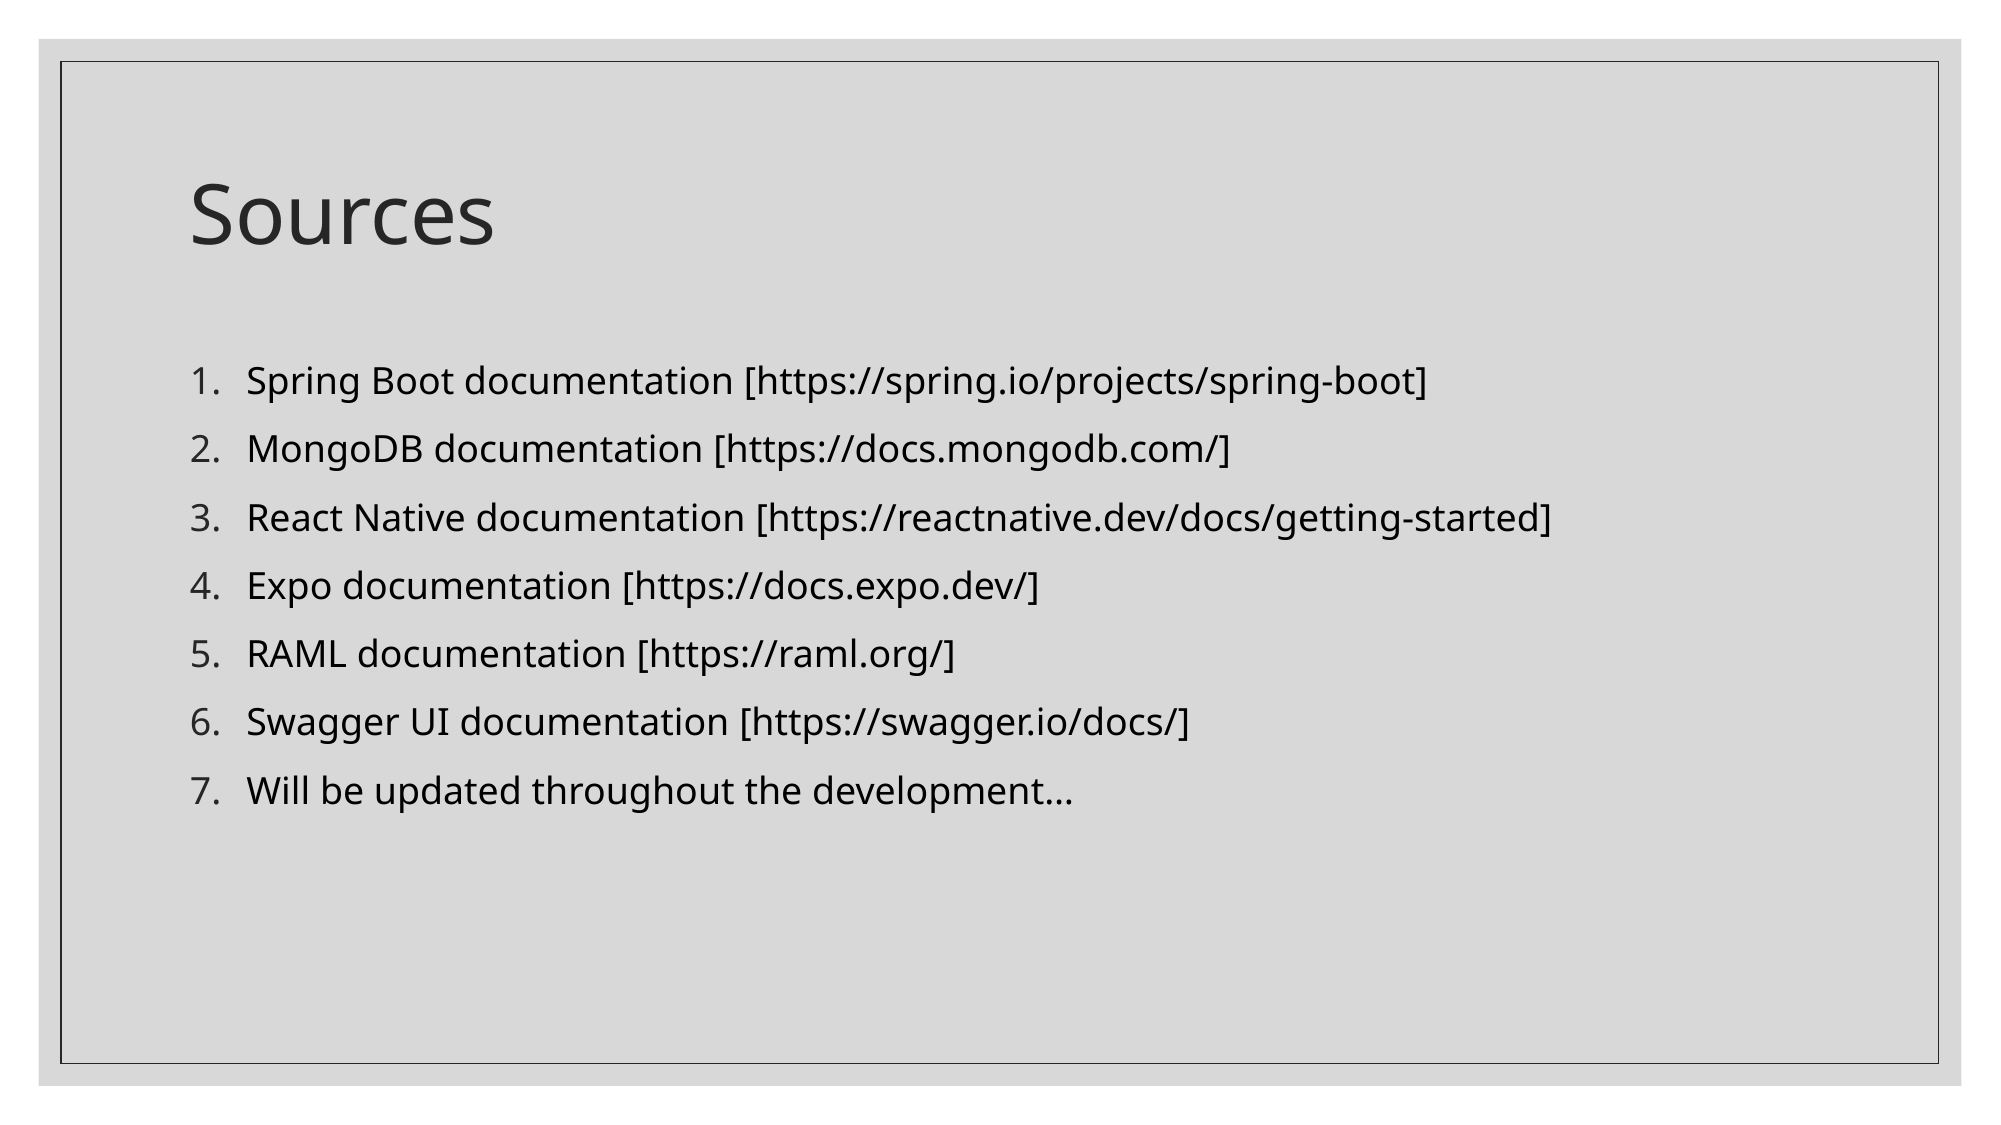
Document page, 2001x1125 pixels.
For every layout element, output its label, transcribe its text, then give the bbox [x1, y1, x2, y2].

list Spring Boot documentation [https://spring.io/projects/spring-boot] MongoDB documentation [https://docs.mongodb.com/] React Native documentation [https://reactnative.dev/docs/getting-started] Expo documentation [https://docs.expo.dev/] RAML documentation [https://raml.org/] Swagger UI documentation [https://swagger.io/docs/] Will be updated throughout the development… [174, 345, 1825, 977]
title Sources [174, 105, 1825, 331]
